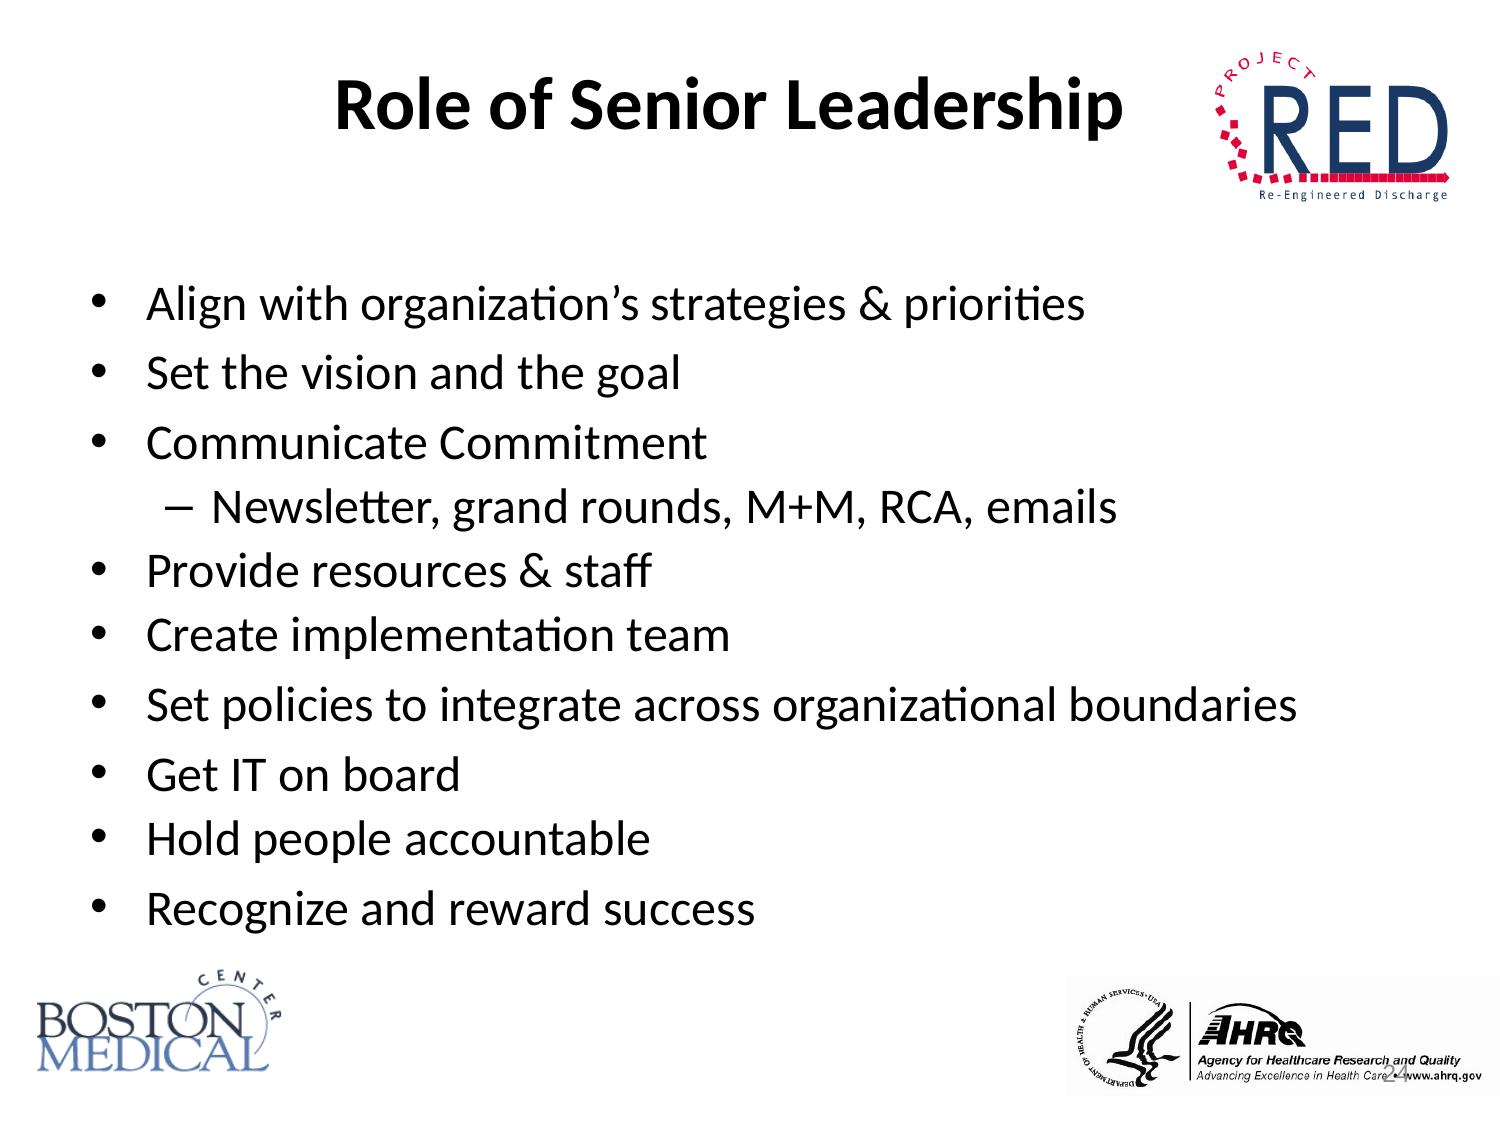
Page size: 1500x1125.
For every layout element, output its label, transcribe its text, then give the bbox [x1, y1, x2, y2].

title Role of Senior Leadership [62, 37, 1413, 163]
picture [1212, 49, 1451, 204]
text_box 24 [1074, 1042, 1425, 1103]
picture [1066, 974, 1500, 1096]
list Align with organization’s strategies & priorities Set the vision and the goal Communicate Commitment Newsletter, grand rounds, M+M, RCA, emails Provide resources & staff Create implementation team Set policies to integrate across organizational boundaries Get IT on board Hold people accountable Recognize and reward success [75, 262, 1425, 1005]
